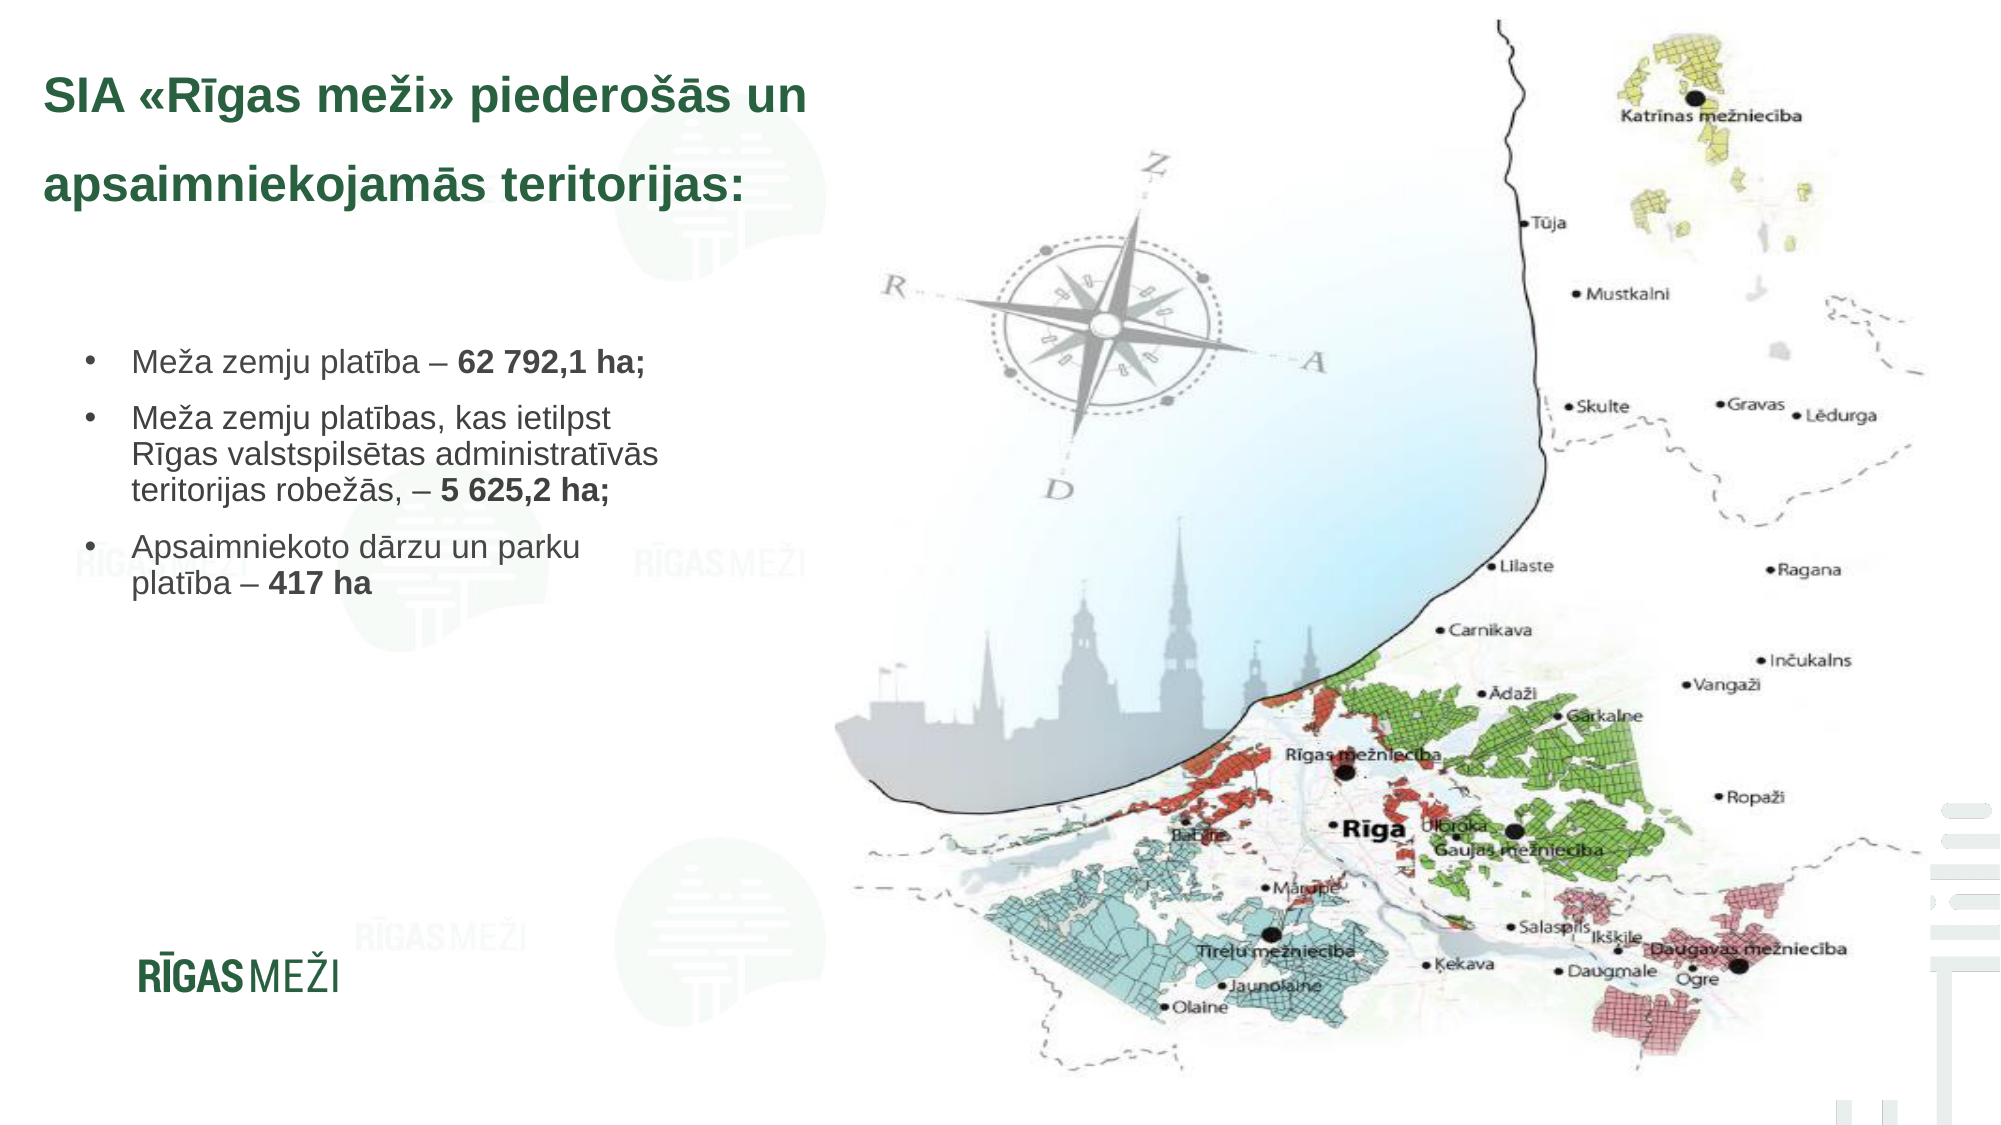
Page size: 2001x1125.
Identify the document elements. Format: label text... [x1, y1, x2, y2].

list SIA «Rīgas meži» piederošās un apsaimniekojamās teritorijas: [28, 24, 834, 237]
picture [0, 0, 2000, 1125]
list Meža zemju platība – 62 792,1 ha; Meža zemju platības, kas ietilpst Rīgas valstspilsētas administratīvās teritorijas robežās, – 5 625,2 ha; Apsaimniekoto dārzu un parku platība – 417 ha [69, 276, 706, 907]
